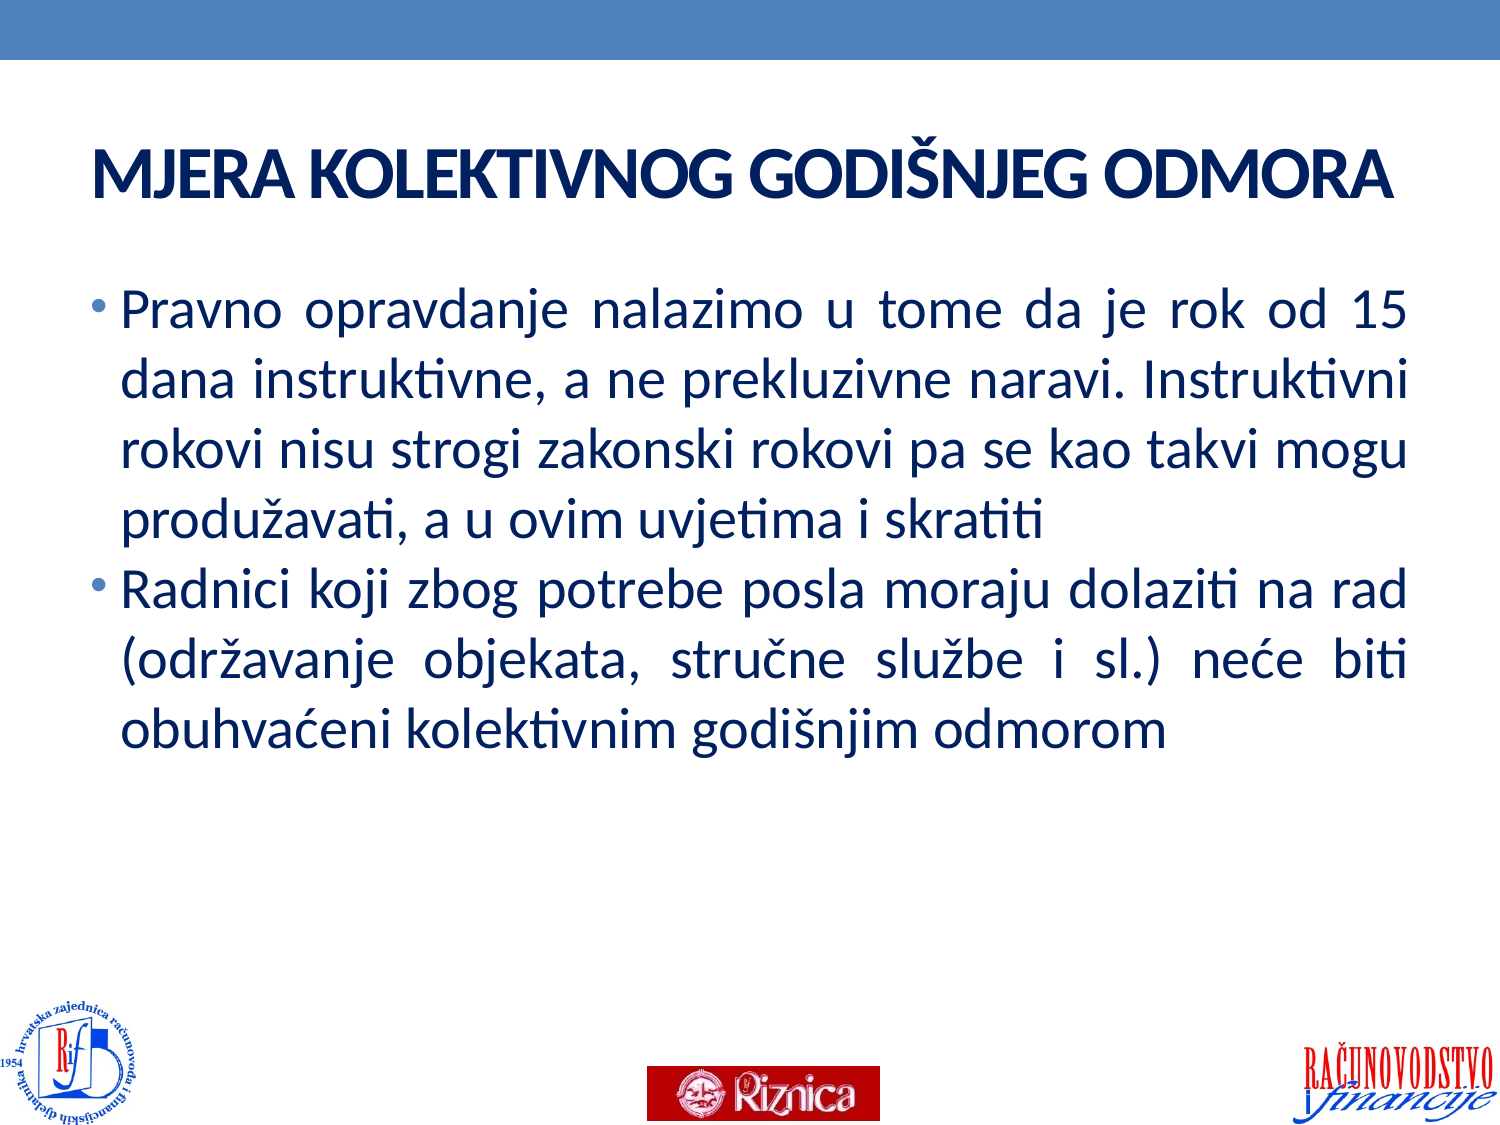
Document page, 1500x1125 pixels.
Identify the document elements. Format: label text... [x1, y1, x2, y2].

picture [0, 1001, 136, 1125]
picture [1293, 1042, 1497, 1124]
list Pravno opravdanje nalazimo u tome da je rok od 15 dana instruktivne, a ne prekluzivne naravi. Instruktivni rokovi nisu strogi zakonski rokovi pa se kao takvi mogu produžavati, a u ovim uvjetima i skratiti Radnici koji zbog potrebe posla moraju dolaziti na rad (održavanje objekata, stručne službe i sl.) neće biti obuhvaćeni kolektivnim godišnjim odmorom [75, 262, 1425, 1063]
picture [647, 1066, 880, 1121]
title MJERA KOLEKTIVNOG GODIŠNJEG ODMORA [75, 87, 1425, 250]
